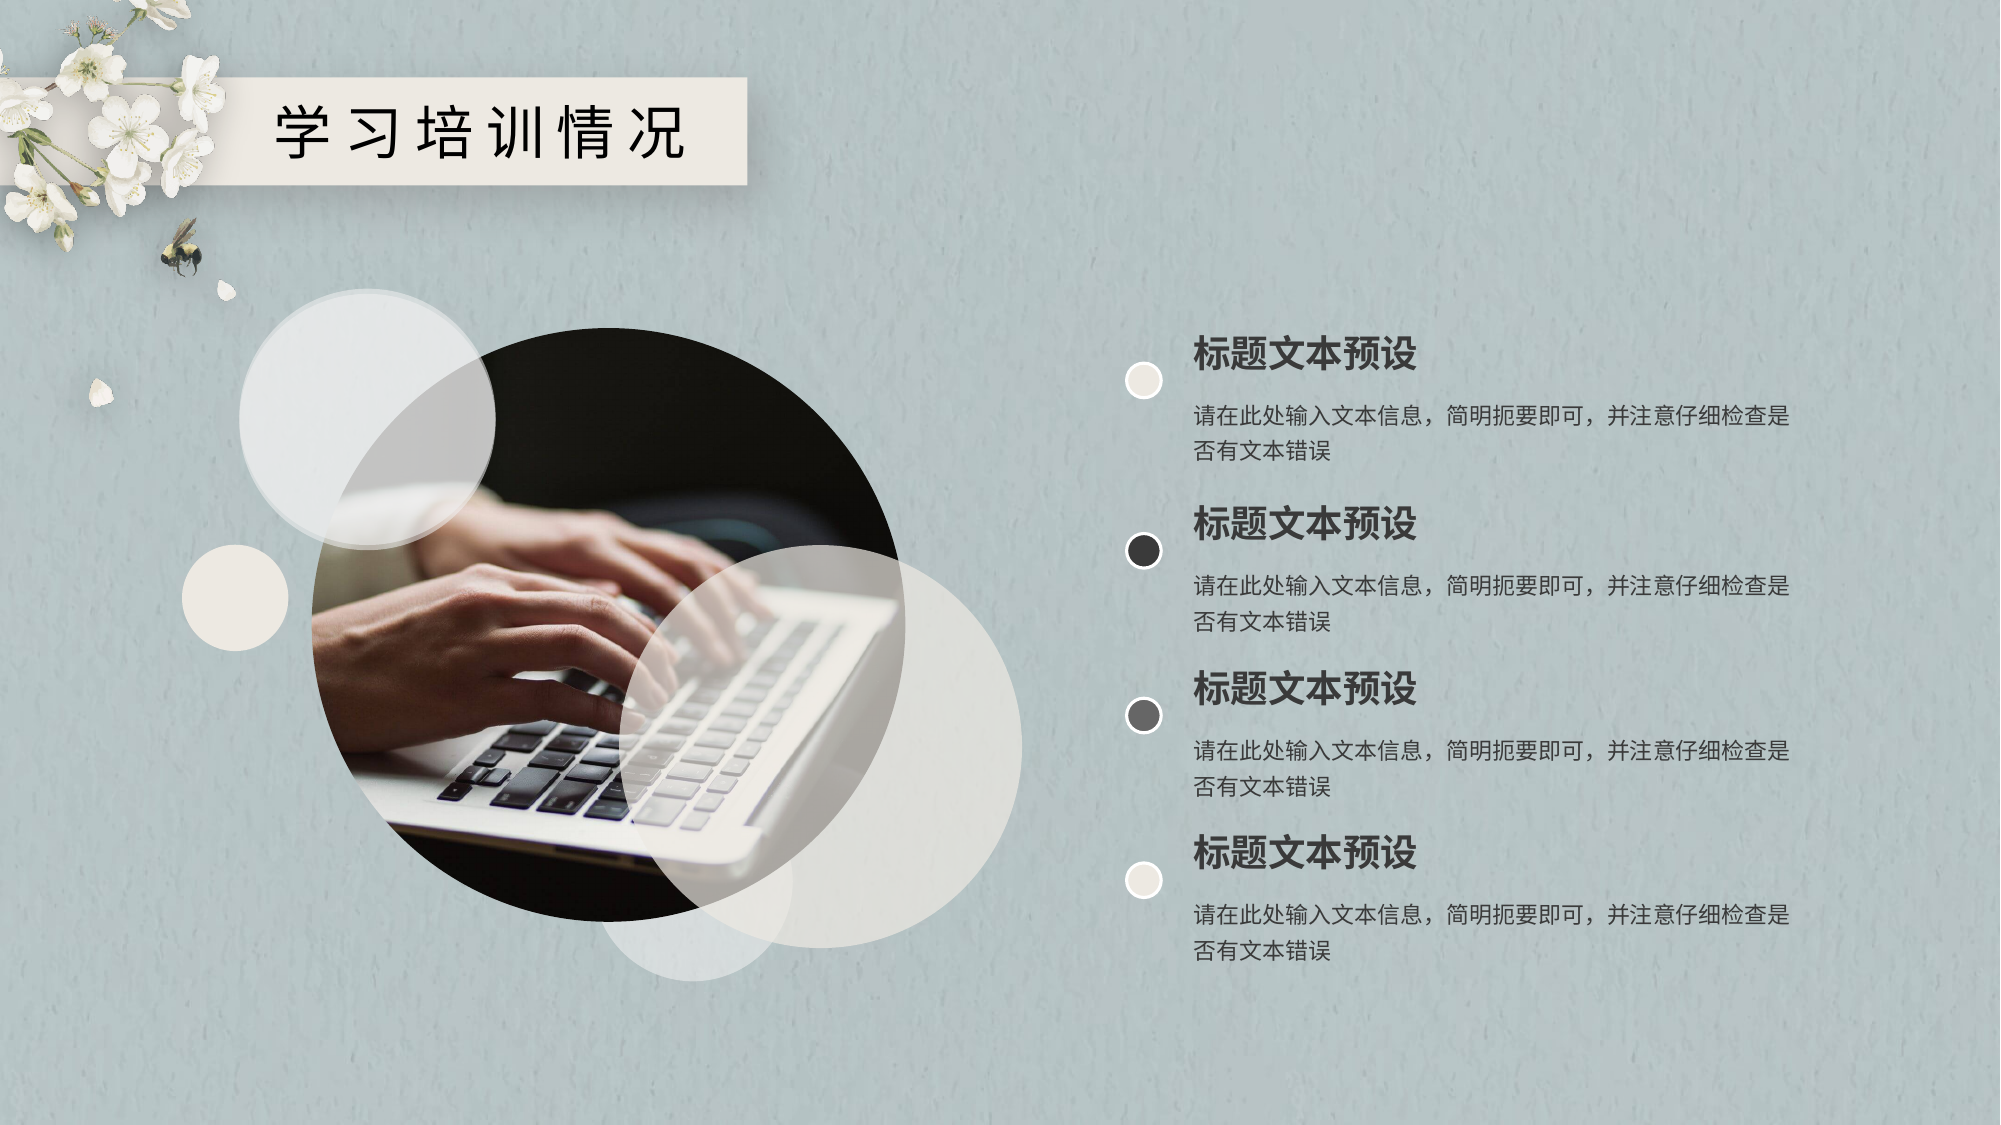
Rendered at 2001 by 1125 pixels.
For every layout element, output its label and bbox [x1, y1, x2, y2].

text_box [180, 543, 239, 653]
text_box [1126, 653, 1818, 813]
picture [0, 0, 2000, 1125]
text_box [1126, 818, 1818, 994]
text_box [1126, 318, 1818, 484]
text_box [1126, 488, 1818, 648]
text_box [0, 0, 748, 429]
text_box [239, 288, 1023, 982]
